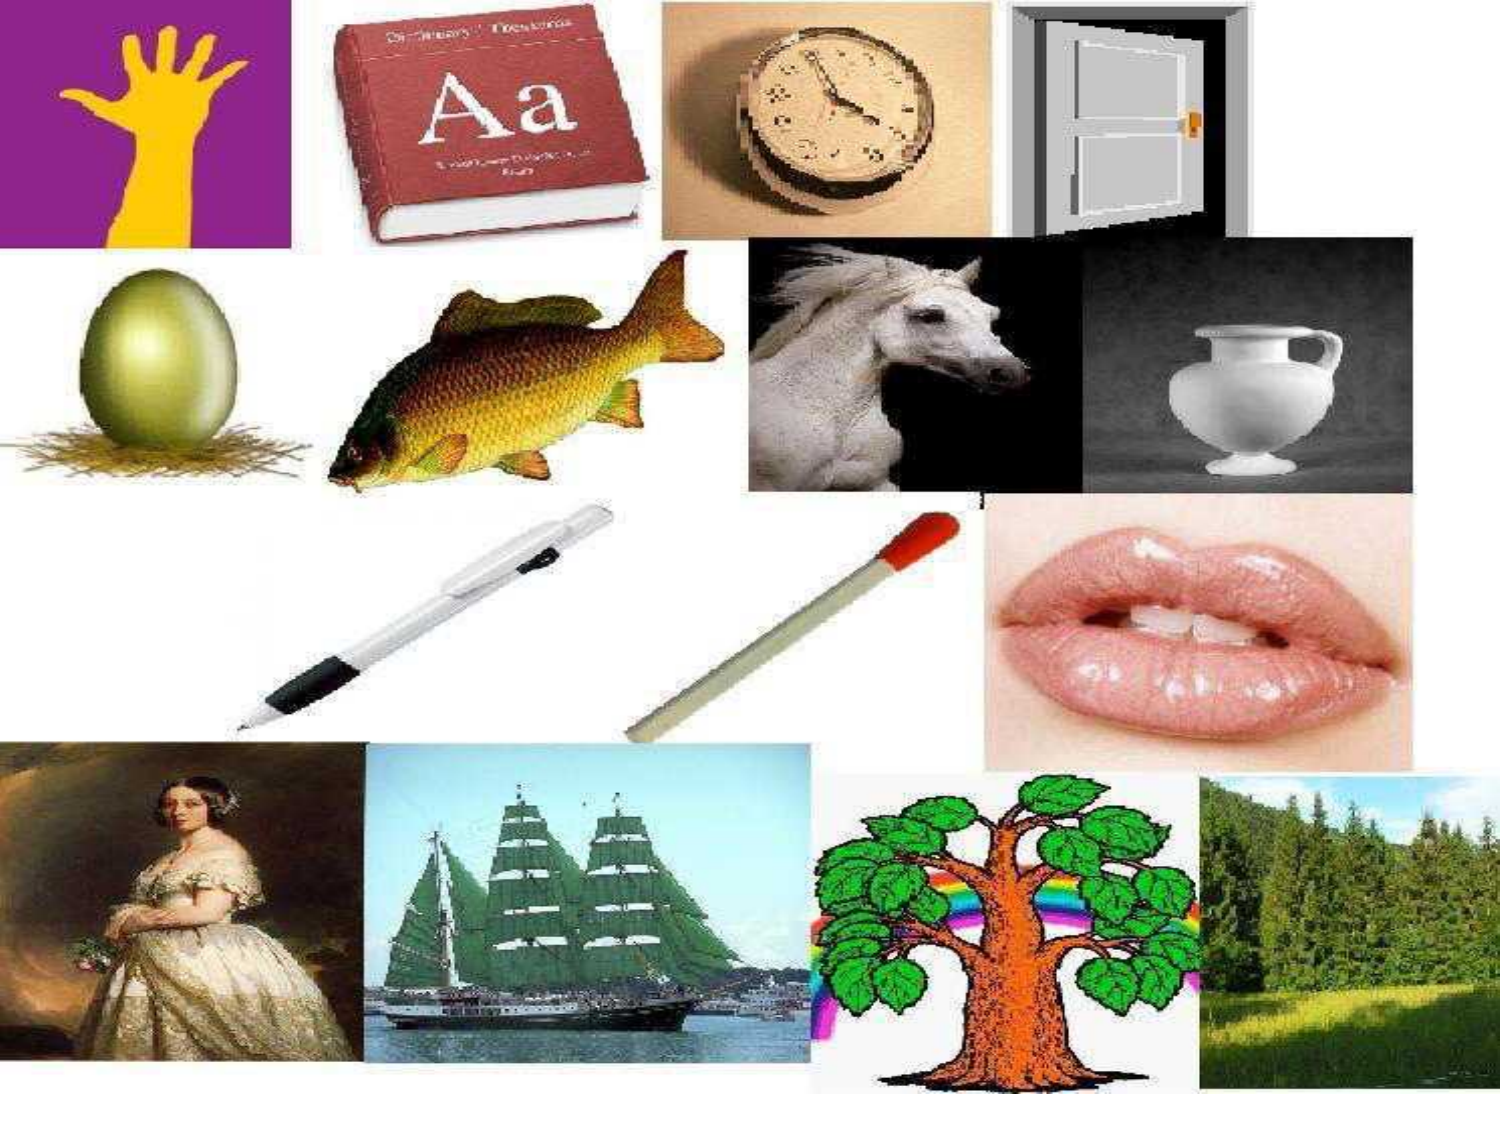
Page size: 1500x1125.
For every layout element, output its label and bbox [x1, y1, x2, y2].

list [0, 0, 1500, 1095]
